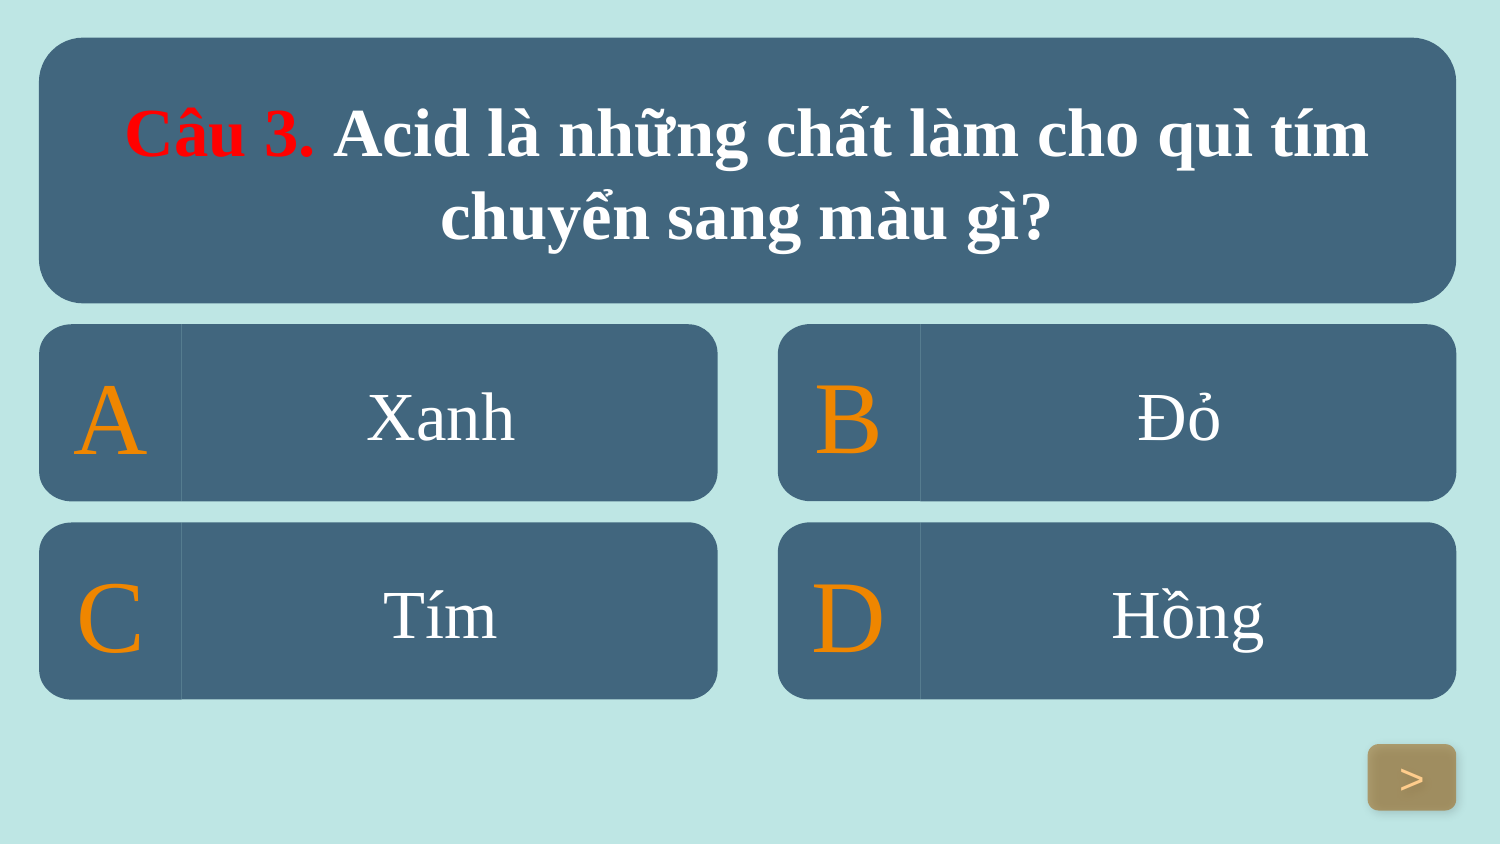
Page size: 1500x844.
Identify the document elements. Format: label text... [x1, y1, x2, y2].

text_box D [775, 520, 919, 702]
text_box Câu 3. Acid là những chất làm cho quì tím chuyển sang màu gì? [36, 35, 1459, 306]
text_box C [37, 520, 180, 702]
text_box Xanh [179, 322, 720, 504]
text_box > [1365, 741, 1459, 813]
text_box A [37, 322, 180, 504]
text_box B [775, 321, 921, 504]
text_box Hồng [918, 520, 1459, 702]
text_box Đỏ [918, 322, 1459, 504]
text_box Tím [179, 520, 720, 702]
